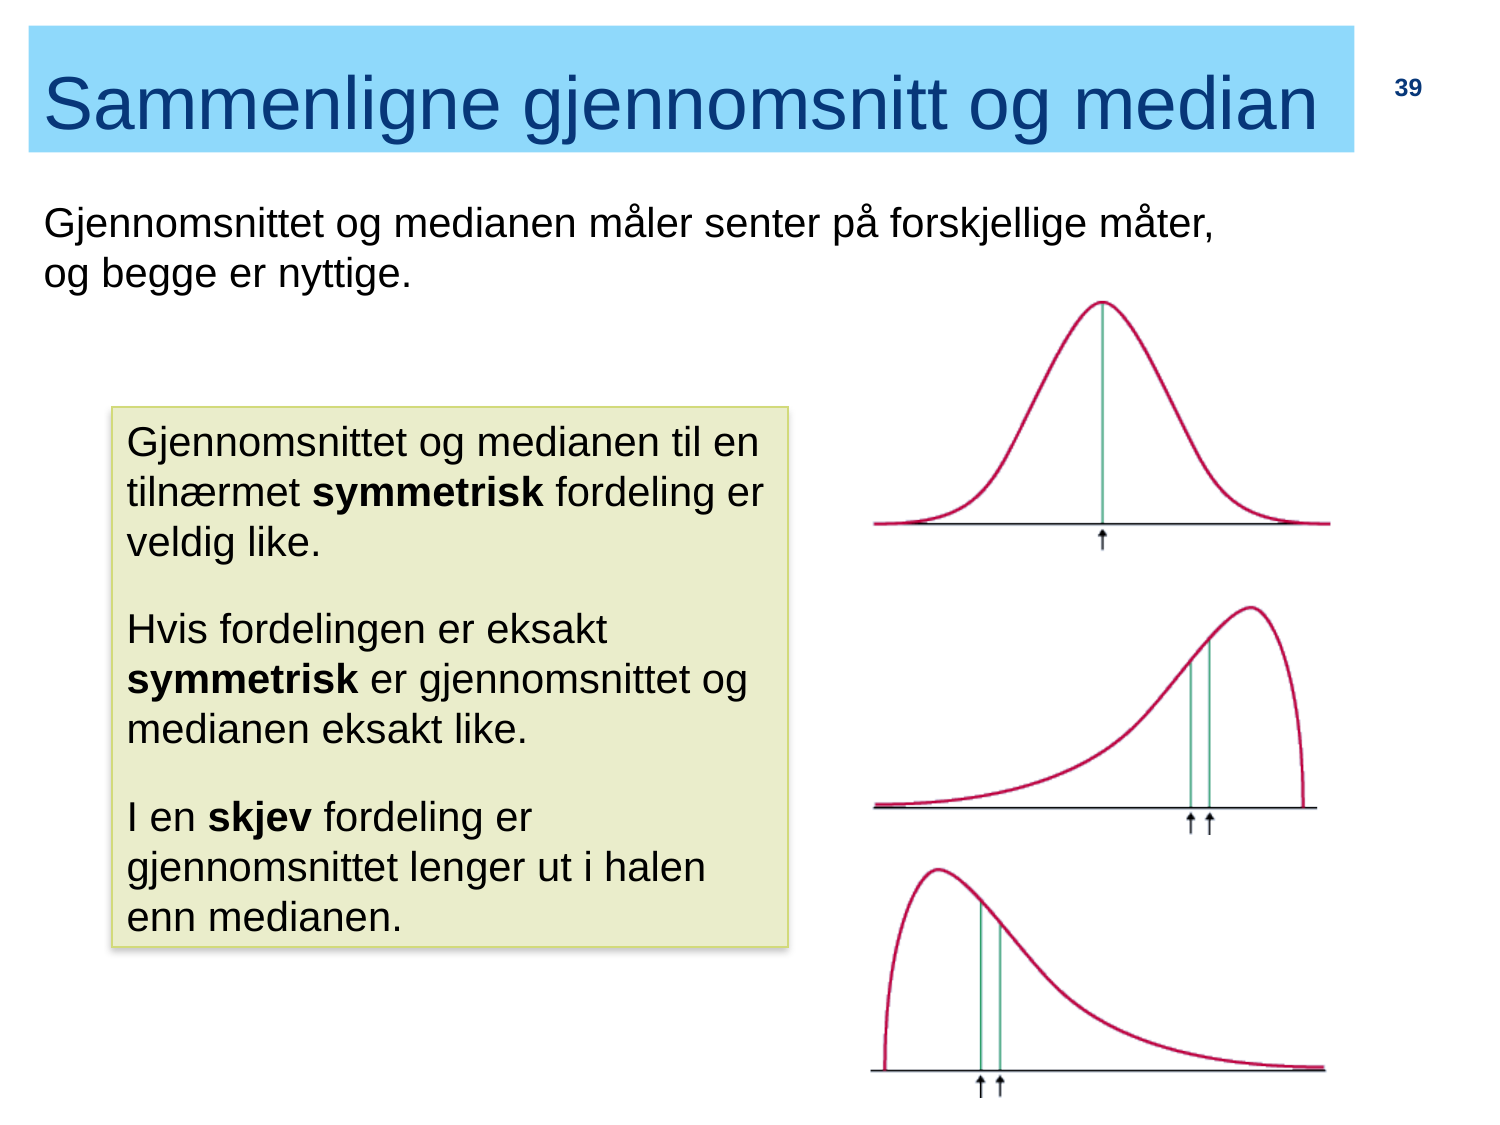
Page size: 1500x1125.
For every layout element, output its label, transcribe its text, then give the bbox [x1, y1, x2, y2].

picture [861, 594, 1338, 835]
picture [861, 289, 1338, 557]
list Gjennomsnittet og medianen måler senter på forskjellige måter, og begge er nyttige. [28, 188, 1267, 309]
text_box Gjennomsnittet og medianen til en tilnærmet symmetrisk fordeling er veldig like. Hvis fordelingen er eksakt symmetrisk er gjennomsnittet og medianen eksakt like. I en skjev fordeling er gjennomsnittet lenger ut i halen enn medianen. [111, 407, 789, 948]
slide_number 39 [1354, 59, 1438, 119]
picture [866, 856, 1338, 1099]
title Sammenligne gjennomsnitt og median [28, 25, 1355, 153]
